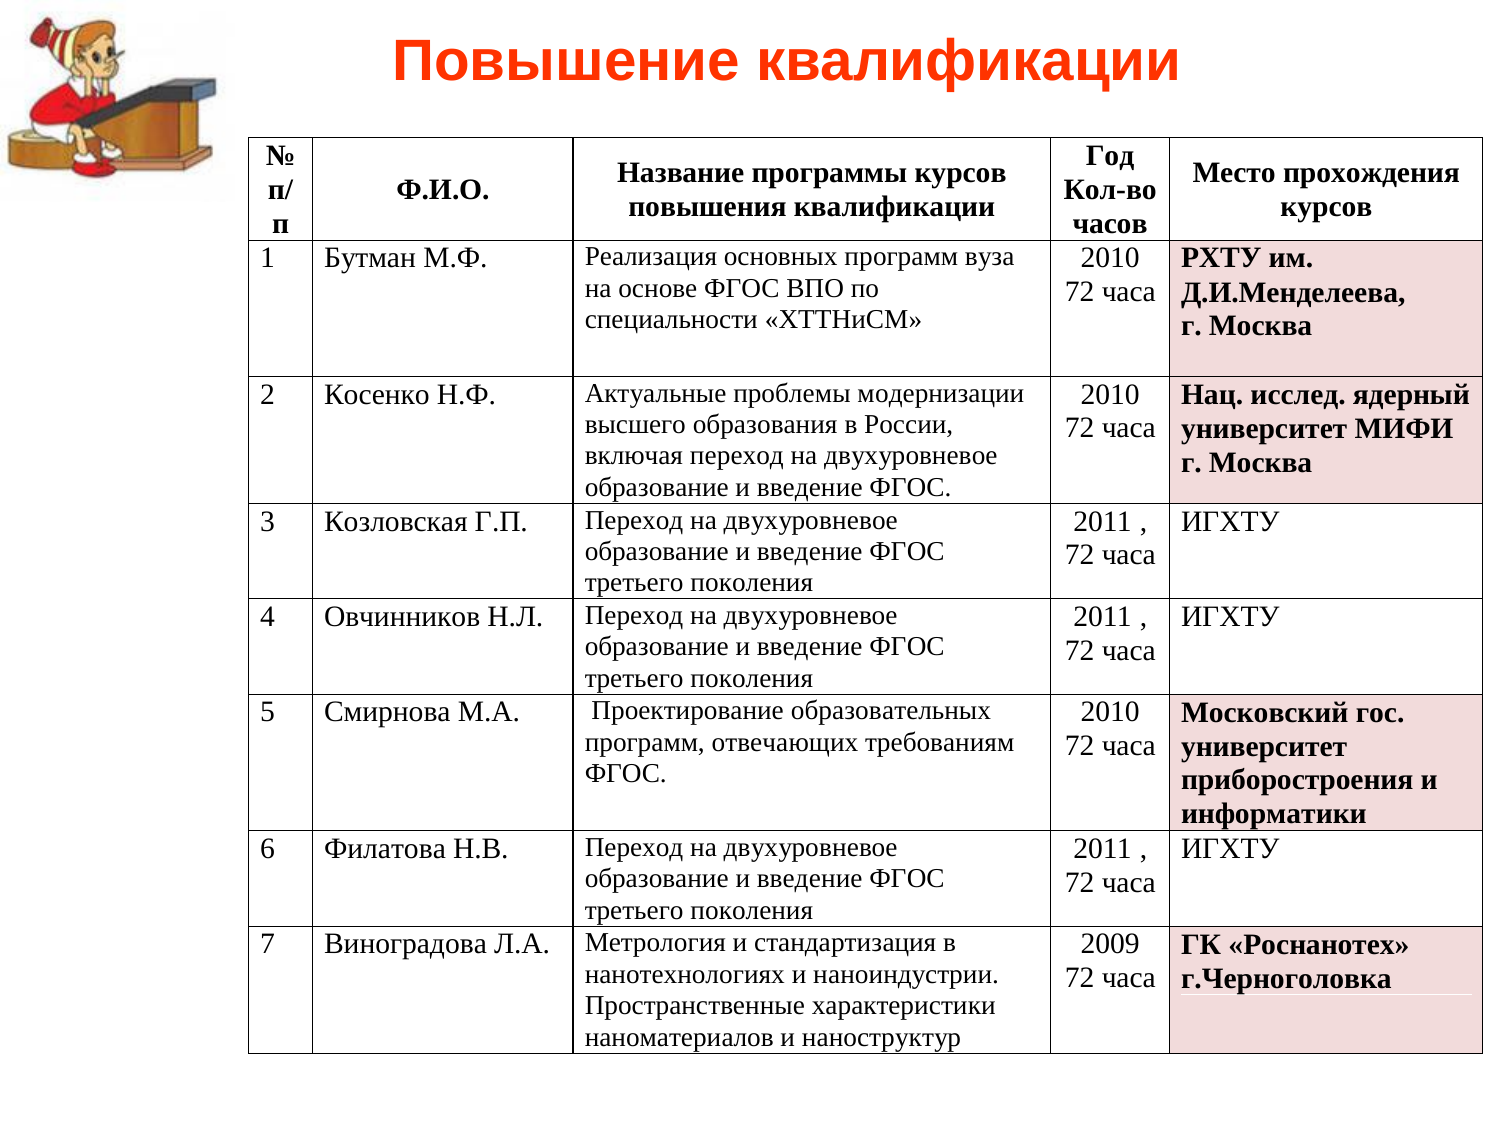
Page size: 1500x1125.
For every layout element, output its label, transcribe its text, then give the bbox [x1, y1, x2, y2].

title Повышение квалификации [235, 0, 1463, 114]
picture [0, 0, 235, 202]
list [247, 136, 1500, 1107]
